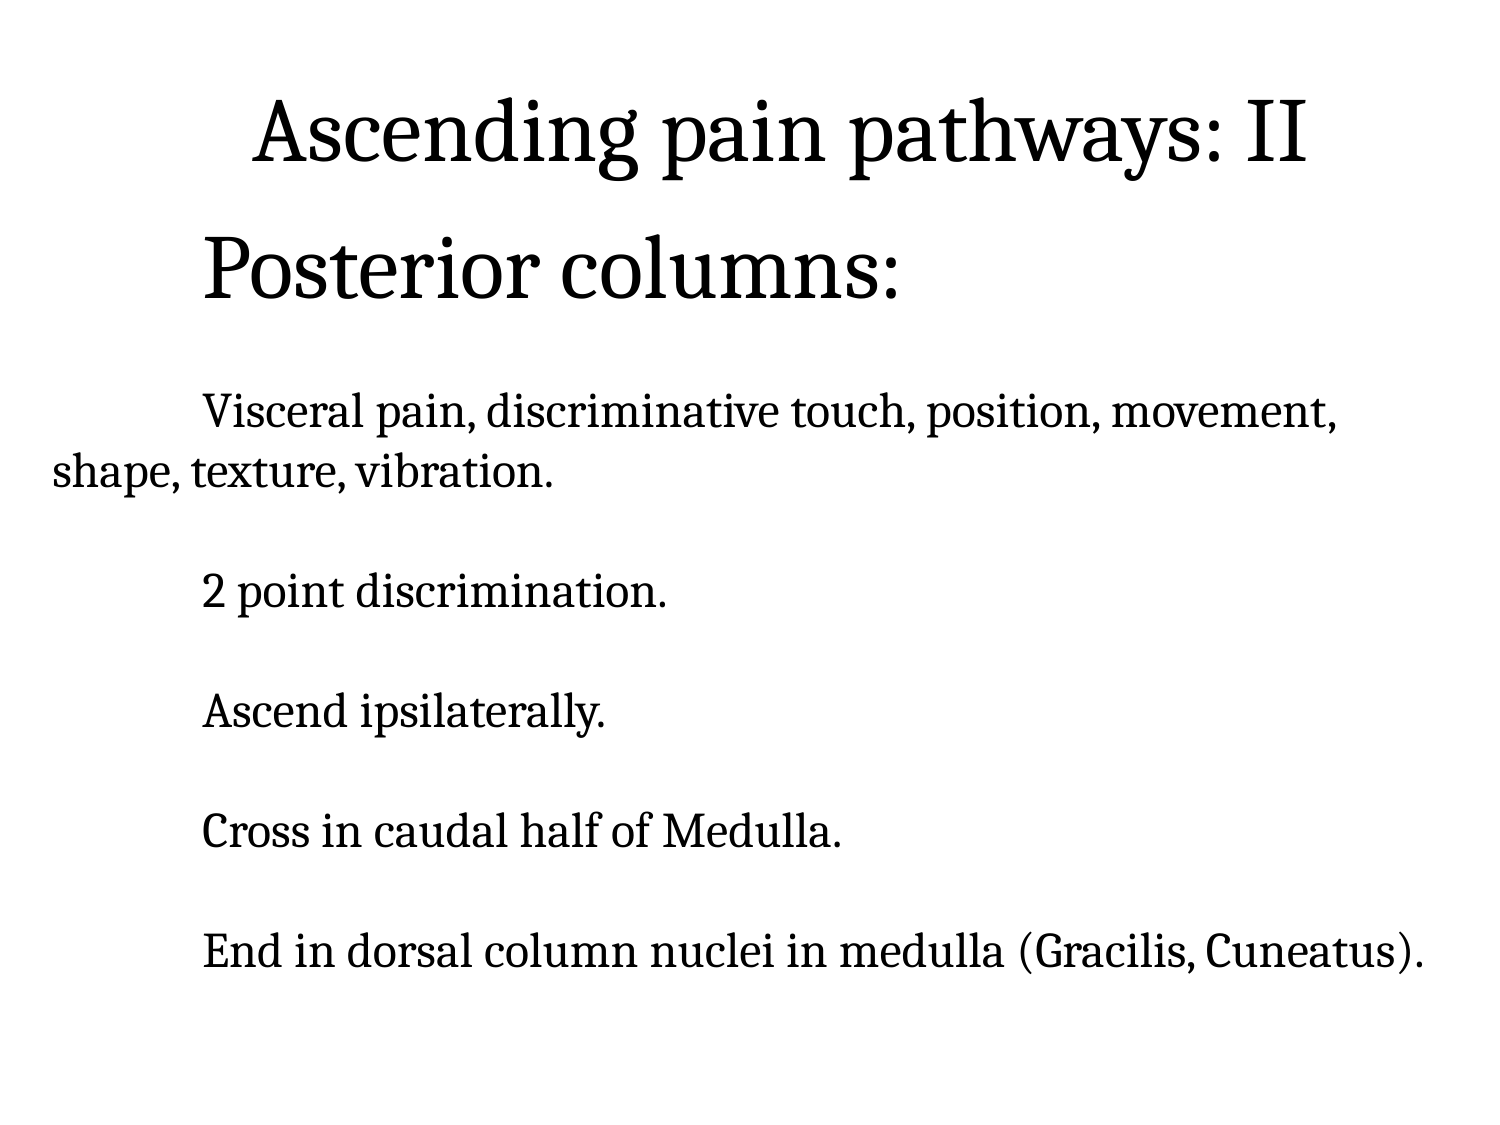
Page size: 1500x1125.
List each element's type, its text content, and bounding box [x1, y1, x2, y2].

text_box Posterior columns: Visceral pain, discriminative touch, position, movement, shape, texture, vibration. 2 point discrimination. Ascend ipsilaterally. Cross in caudal half of Medulla. End in dorsal column nuclei in medulla (Gracilis, Cuneatus). [37, 199, 1463, 1125]
text_box Ascending pain pathways: II [212, 62, 1350, 188]
